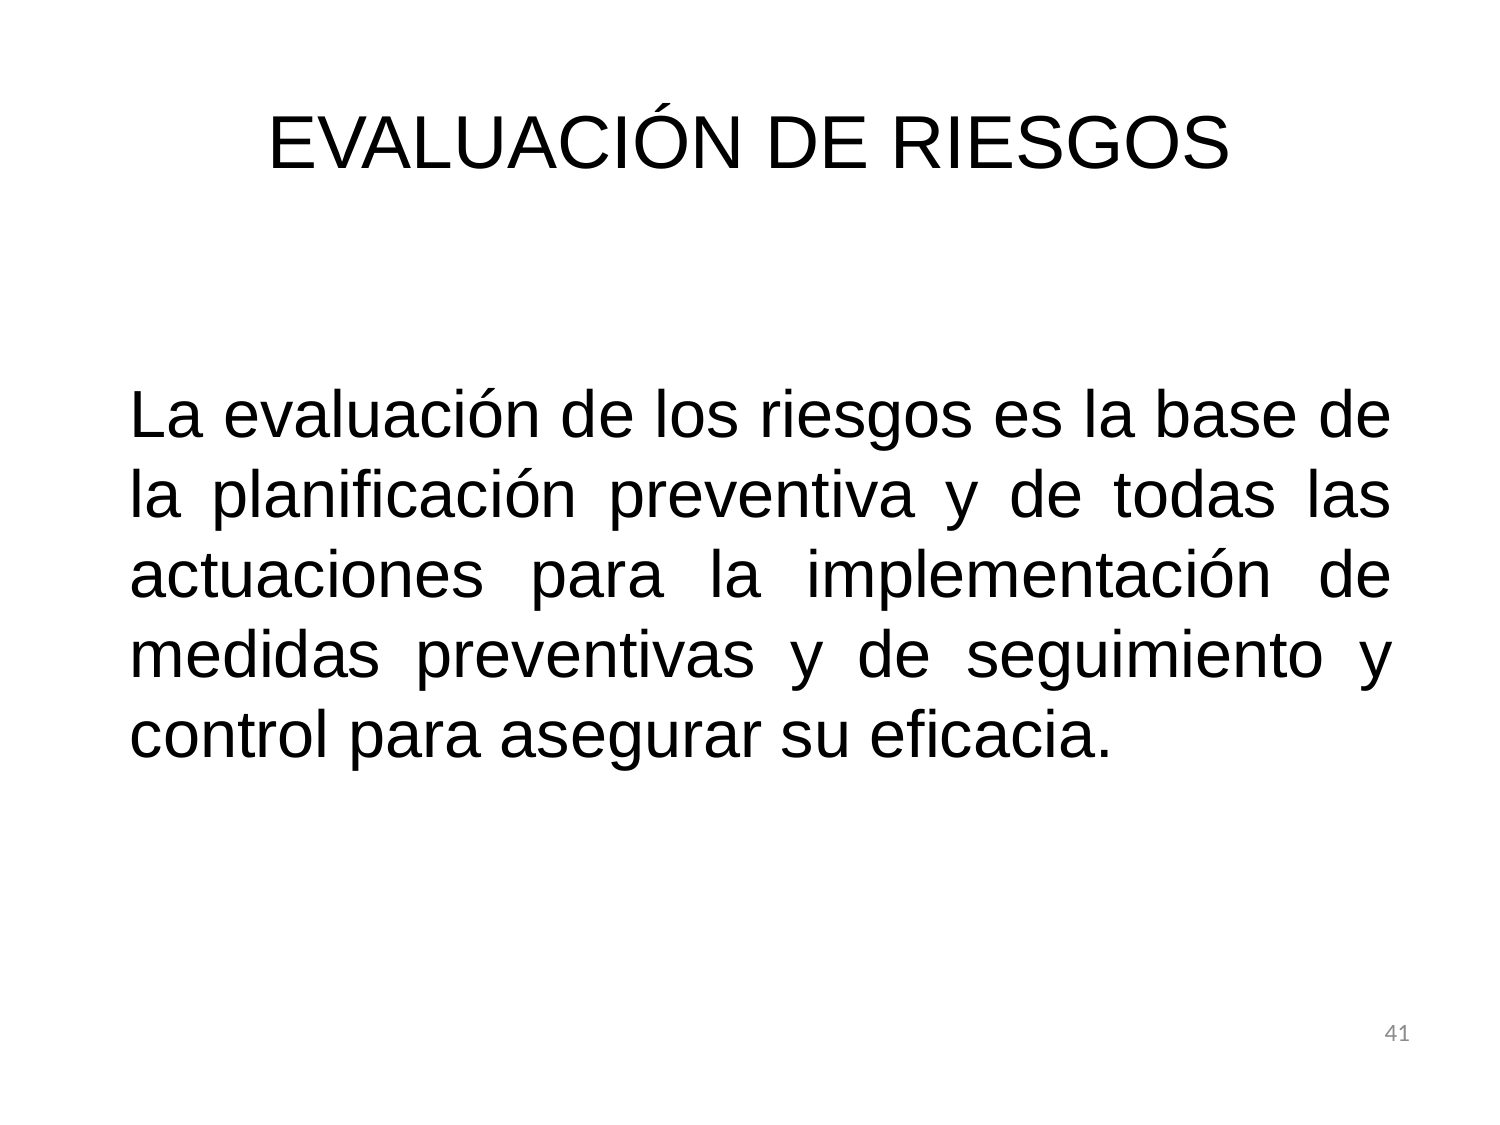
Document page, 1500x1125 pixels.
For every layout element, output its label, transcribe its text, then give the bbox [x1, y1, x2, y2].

list La evaluación de los riesgos es la base de la planificación preventiva y de todas las actuaciones para la implementación de medidas preventivas y de seguimiento y control para asegurar su eficacia. [58, 363, 1409, 840]
slide_number 41 [1066, 960, 1425, 1103]
title EVALUACIÓN DE RIESGOS [75, 45, 1425, 233]
